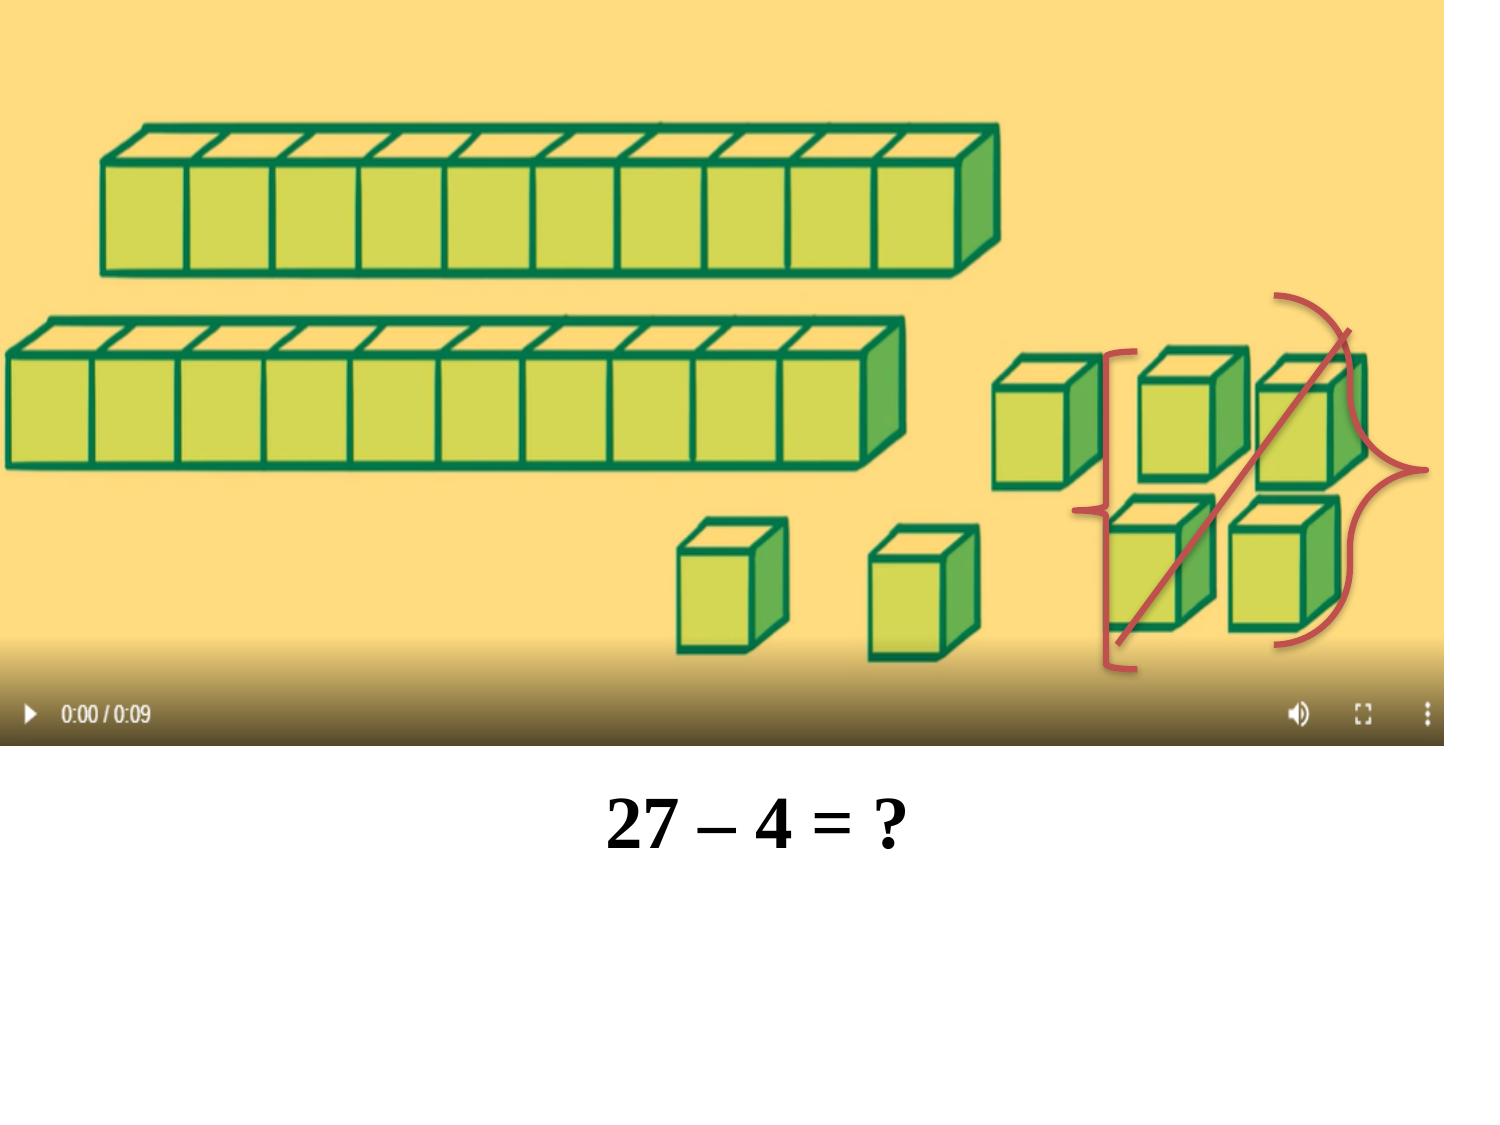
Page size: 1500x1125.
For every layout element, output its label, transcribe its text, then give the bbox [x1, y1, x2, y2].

text_box 27 – 4 = ? [464, 766, 1051, 872]
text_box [1116, 328, 1351, 645]
picture [0, 0, 1445, 746]
